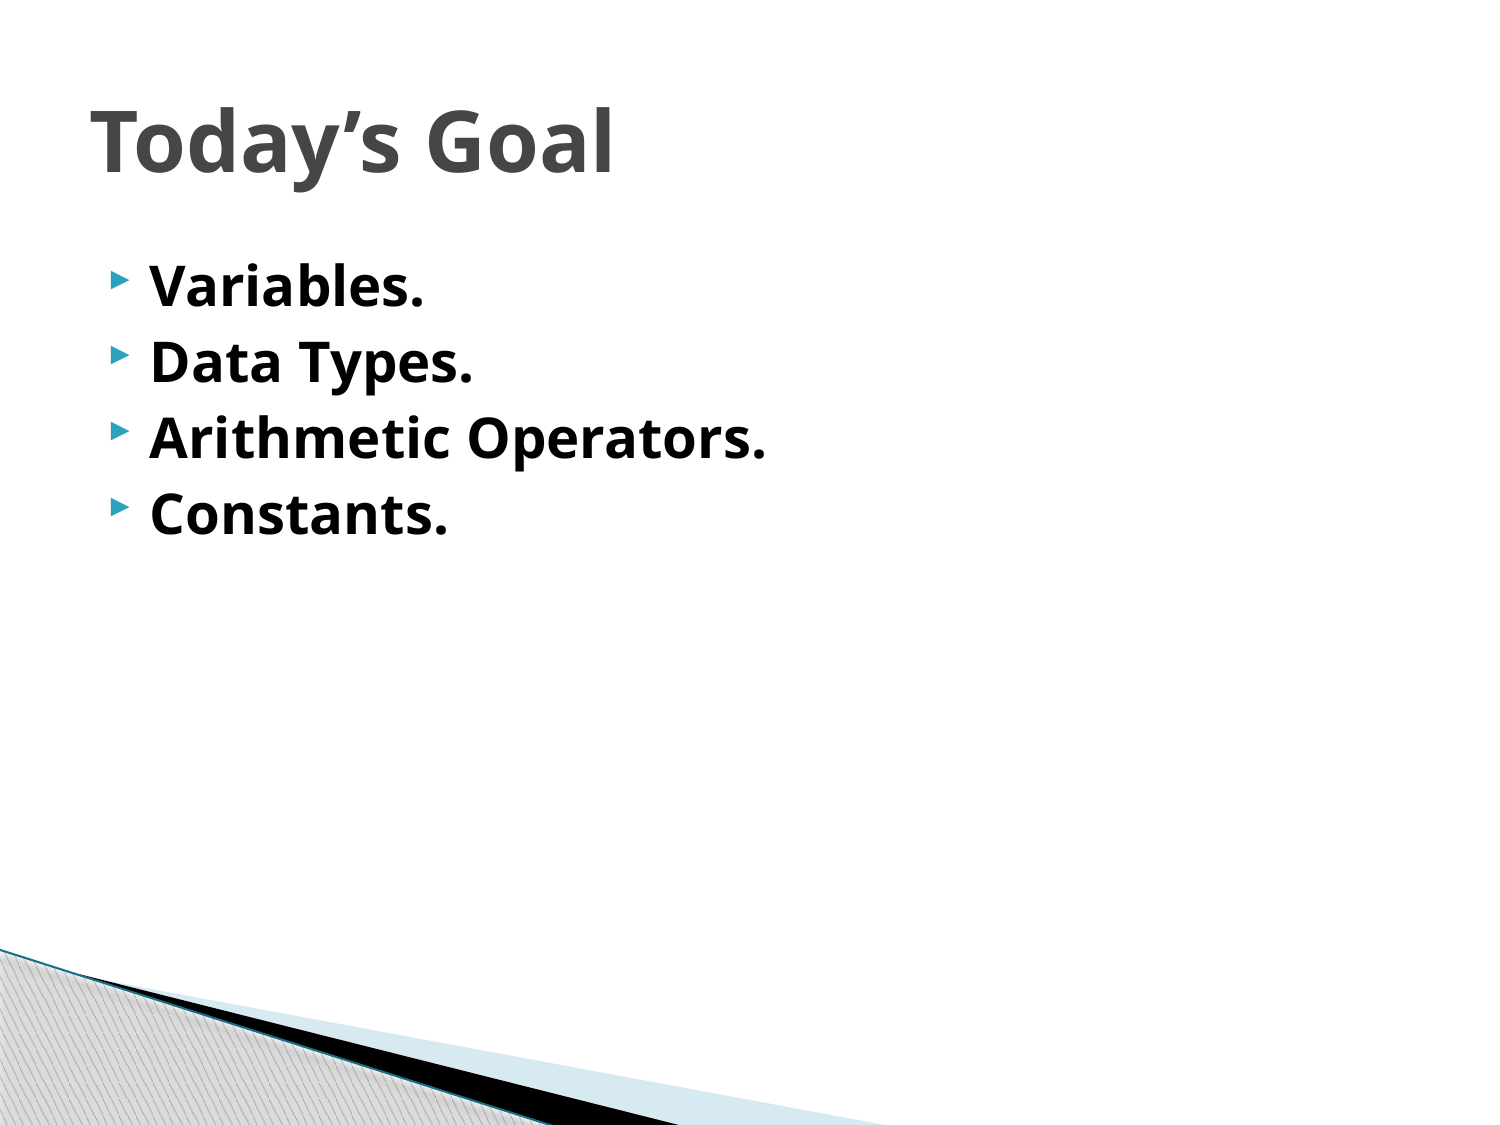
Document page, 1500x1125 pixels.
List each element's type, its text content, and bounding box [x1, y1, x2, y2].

title Today’s Goal [75, 45, 1425, 233]
list Variables. Data Types. Arithmetic Operators. Constants. [75, 243, 1425, 986]
